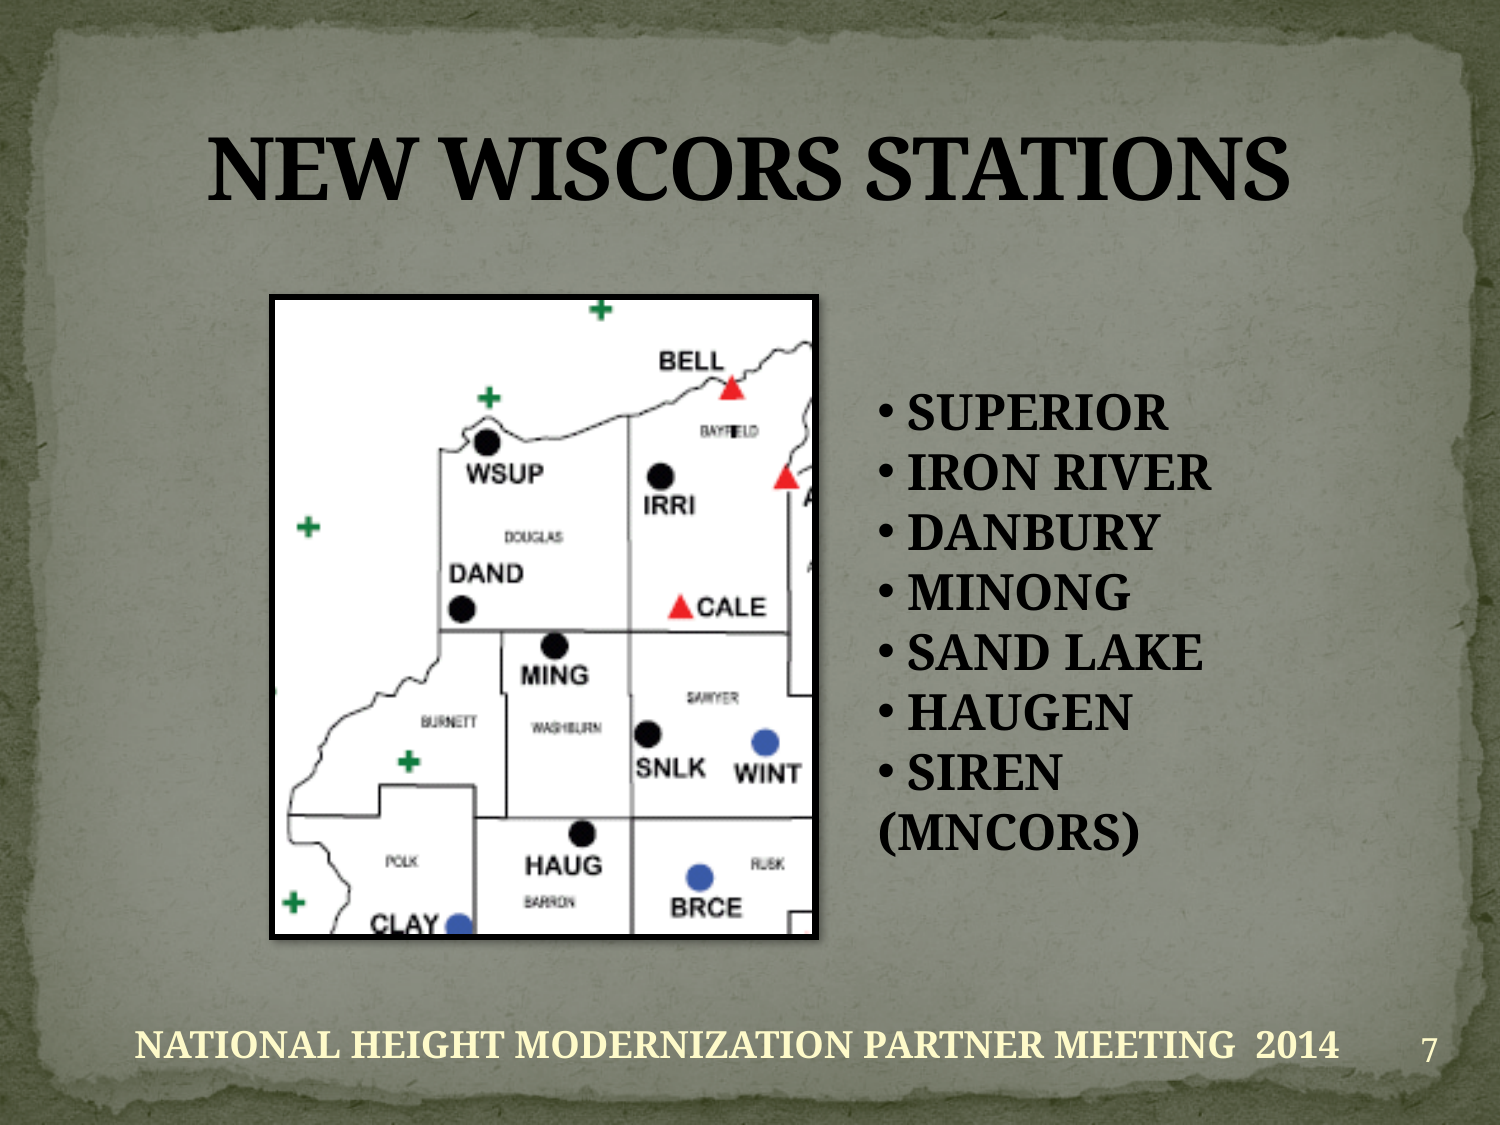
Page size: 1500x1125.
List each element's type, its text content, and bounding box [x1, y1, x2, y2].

slide_number 7 [1379, 1014, 1480, 1089]
picture [274, 299, 814, 935]
footer NATIONAL HEIGHT MODERNIZATION PARTNER MEETING 2014 [87, 1012, 1388, 1076]
text_box SUPERIOR IRON RIVER DANBURY MINONG SAND LAKE HAUGEN SIREN (MNCORS) [862, 373, 1350, 868]
title NEW WISCORS STATIONS [74, 24, 1425, 225]
